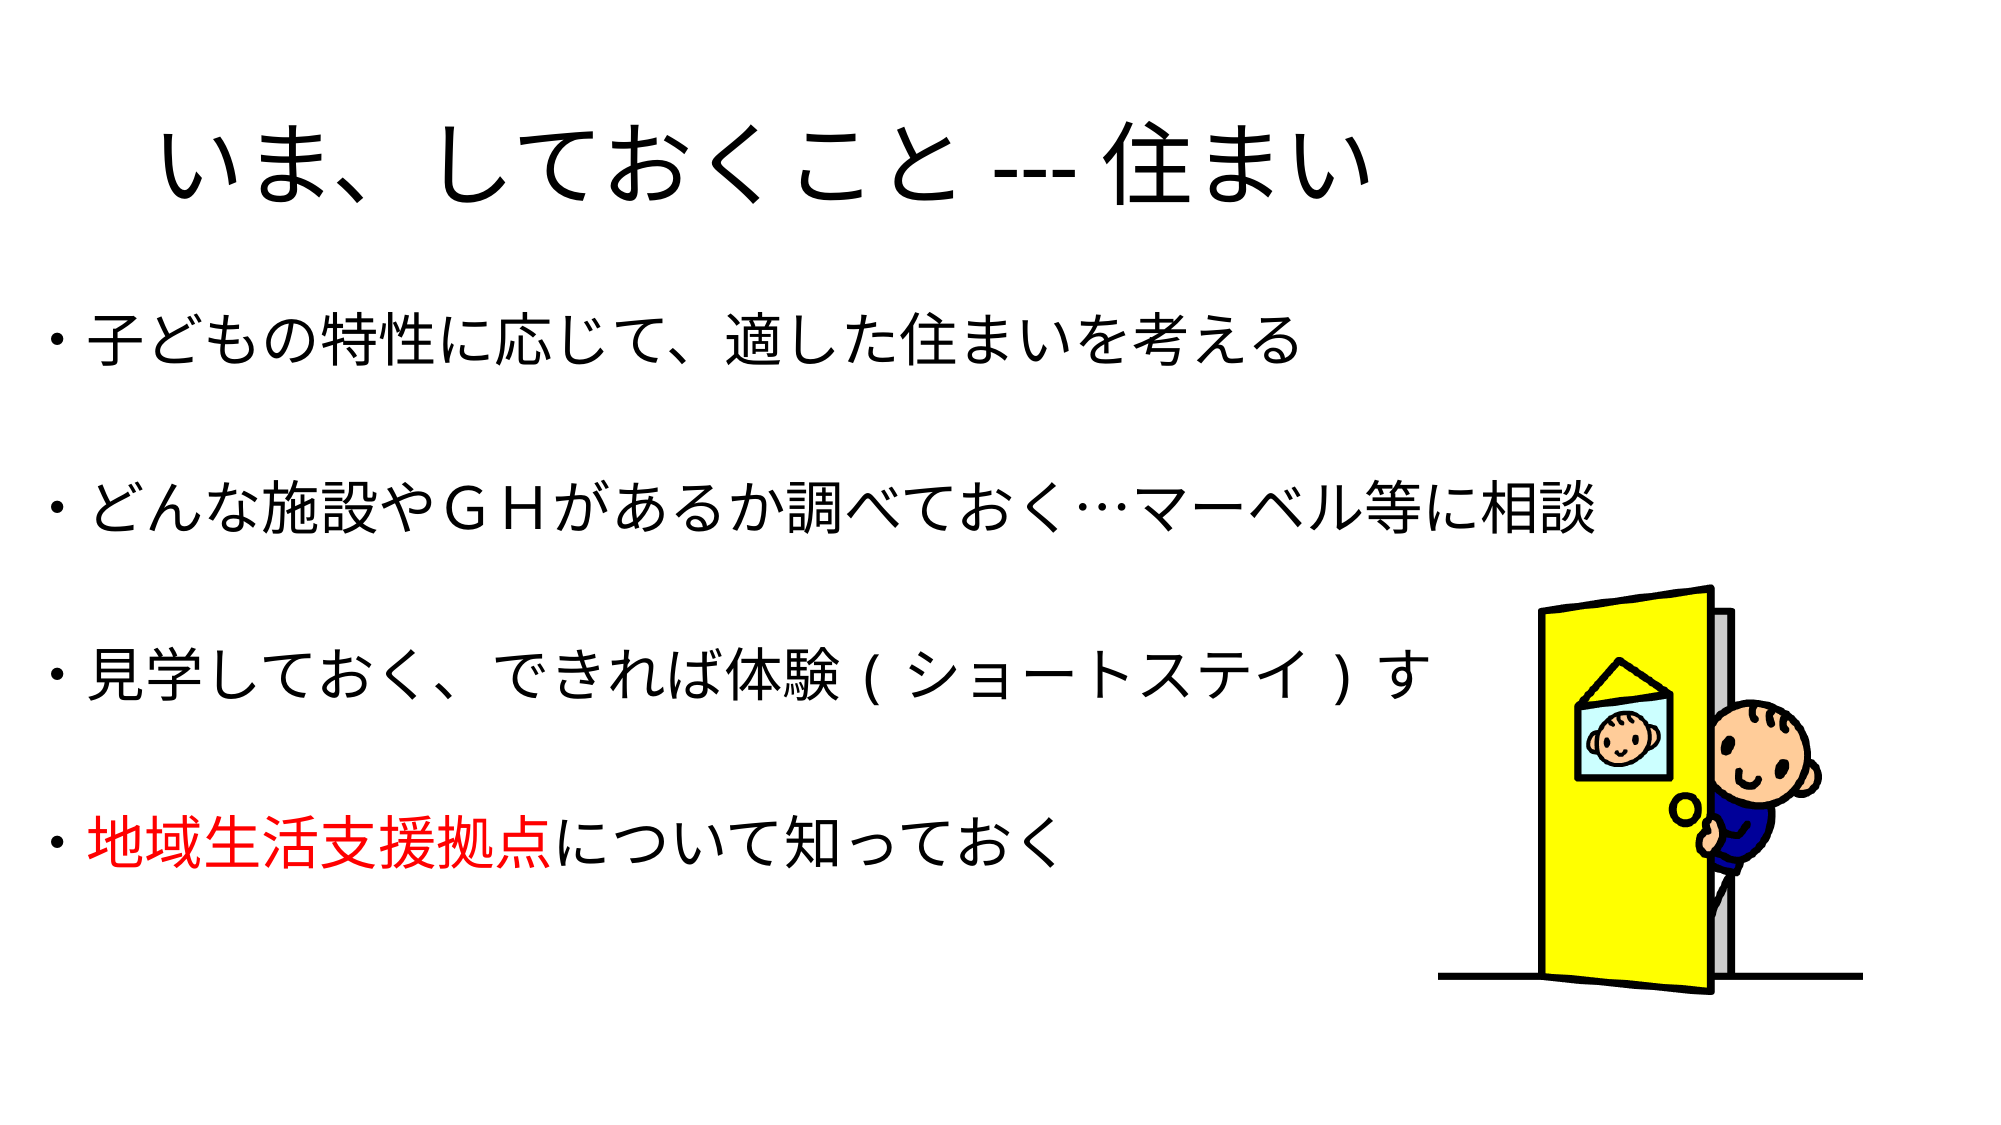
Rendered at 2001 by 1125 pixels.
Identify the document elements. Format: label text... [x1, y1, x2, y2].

list ・子どもの特性に応じて、適した住まいを考える ・どんな施設やＧＨがあるか調べておく…マーベル等に相談 ・見学しておく、できれば体験(ショートステイ)する ・地域生活支援拠点について知っておく [13, 303, 1915, 898]
picture [1438, 579, 1863, 1004]
title いま、しておくこと---住まい [137, 59, 1863, 278]
